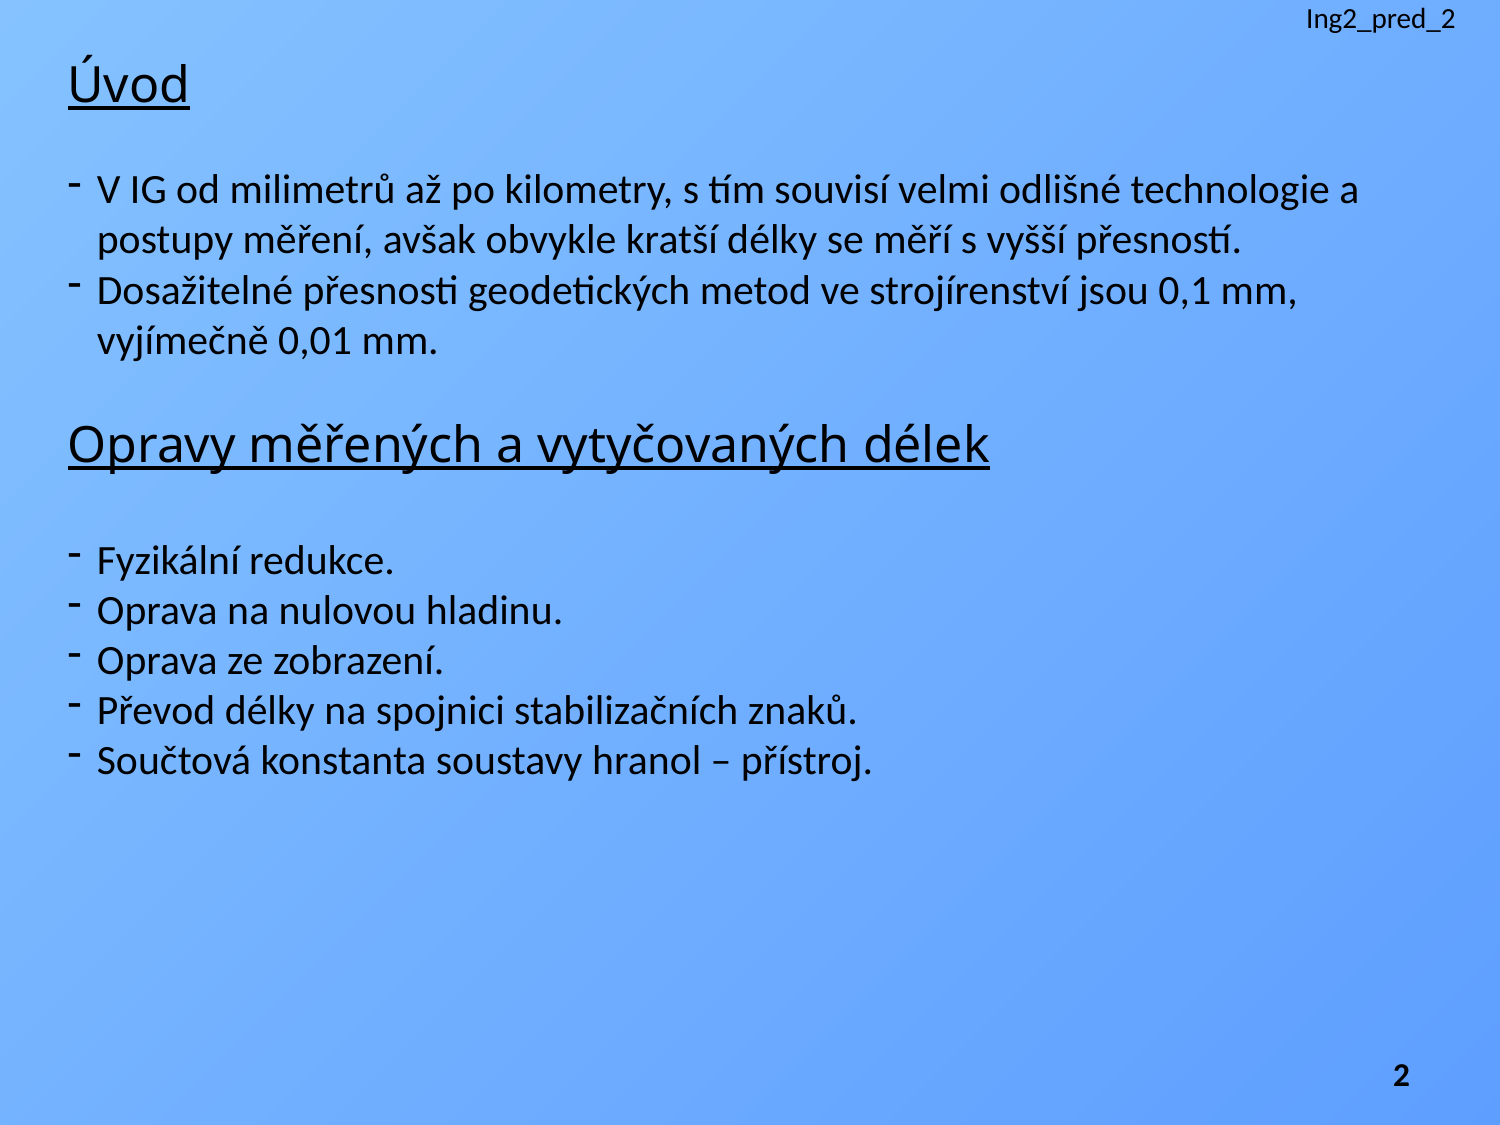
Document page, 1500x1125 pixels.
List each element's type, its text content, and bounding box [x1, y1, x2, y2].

slide_number 2 [1074, 1042, 1425, 1103]
text_box Úvod V IG od milimetrů až po kilometry, s tím souvisí velmi odlišné technologie a postupy měření, avšak obvykle kratší délky se měří s vyšší přesností. Dosažitelné přesnosti geodetických metod ve strojírenství jsou 0,1 mm, vyjímečně 0,01 mm. Opravy měřených a vytyčovaných délek Fyzikální redukce. Oprava na nulovou hladinu. Oprava ze zobrazení. Převod délky na spojnici stabilizačních znaků. Součtová konstanta soustavy hranol – přístroj. [52, 44, 1448, 840]
text_box Ing2_pred_2 [1201, 0, 1471, 42]
